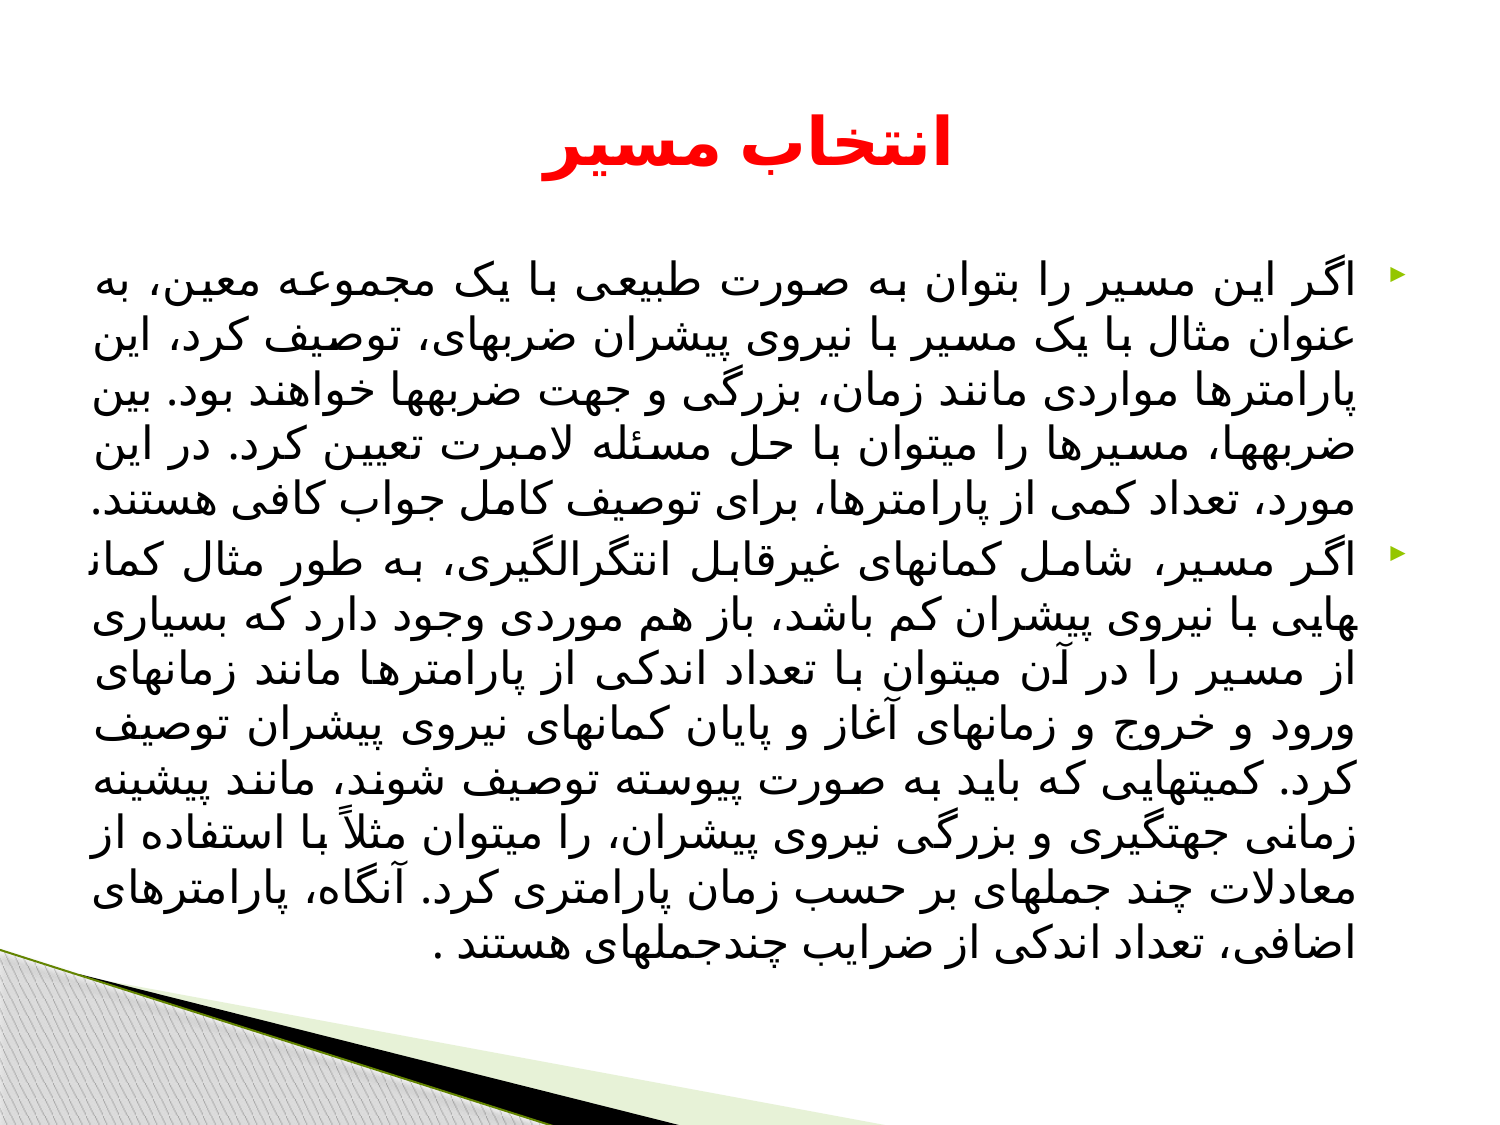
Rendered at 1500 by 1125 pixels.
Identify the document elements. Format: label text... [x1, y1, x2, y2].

title انتخاب مسیر [75, 45, 1425, 233]
list اگر این مسیر را بتوان به صورت طبیعی با یک مجموعه معین، به عنوان مثال با یک مسیر با نیروی پیشران ضربه­ای، توصیف کرد، این پارامترها مواردی مانند زمان، بزرگی و جهت ضربه­ها خواهند بود. بین ضربه­ها، مسیرها را می­توان با حل مسئله لامبرت تعیین کرد. در این مورد، تعداد کمی از پارامترها، برای توصیف کامل جواب کافی هستند. اگر مسیر، شامل کمان­های غیرقابل انتگرال­گیری، به طور مثال کمان­هایی با نیروی پیشران کم باشد، باز هم موردی وجود دارد که بسیاری از مسیر را در آن می­توان با تعداد اندکی از پارامترها مانند زمان­های ورود و خروج و زمان­های آغاز و پایان کمان­های نیروی پیشران توصیف کرد. کمیت­هایی که باید به صورت پیوسته توصیف شوند، مانند پیشینه زمانی جهت­گیری و بزرگی نیروی پیشران، را می­توان مثلاً با استفاده از معادلات چند جمله­ای بر حسب زمان پارامتری کرد. آنگاه، پارامترهای اضافی، تعداد اندکی از ضرایب چندجمله­ای هستند . [75, 243, 1425, 986]
